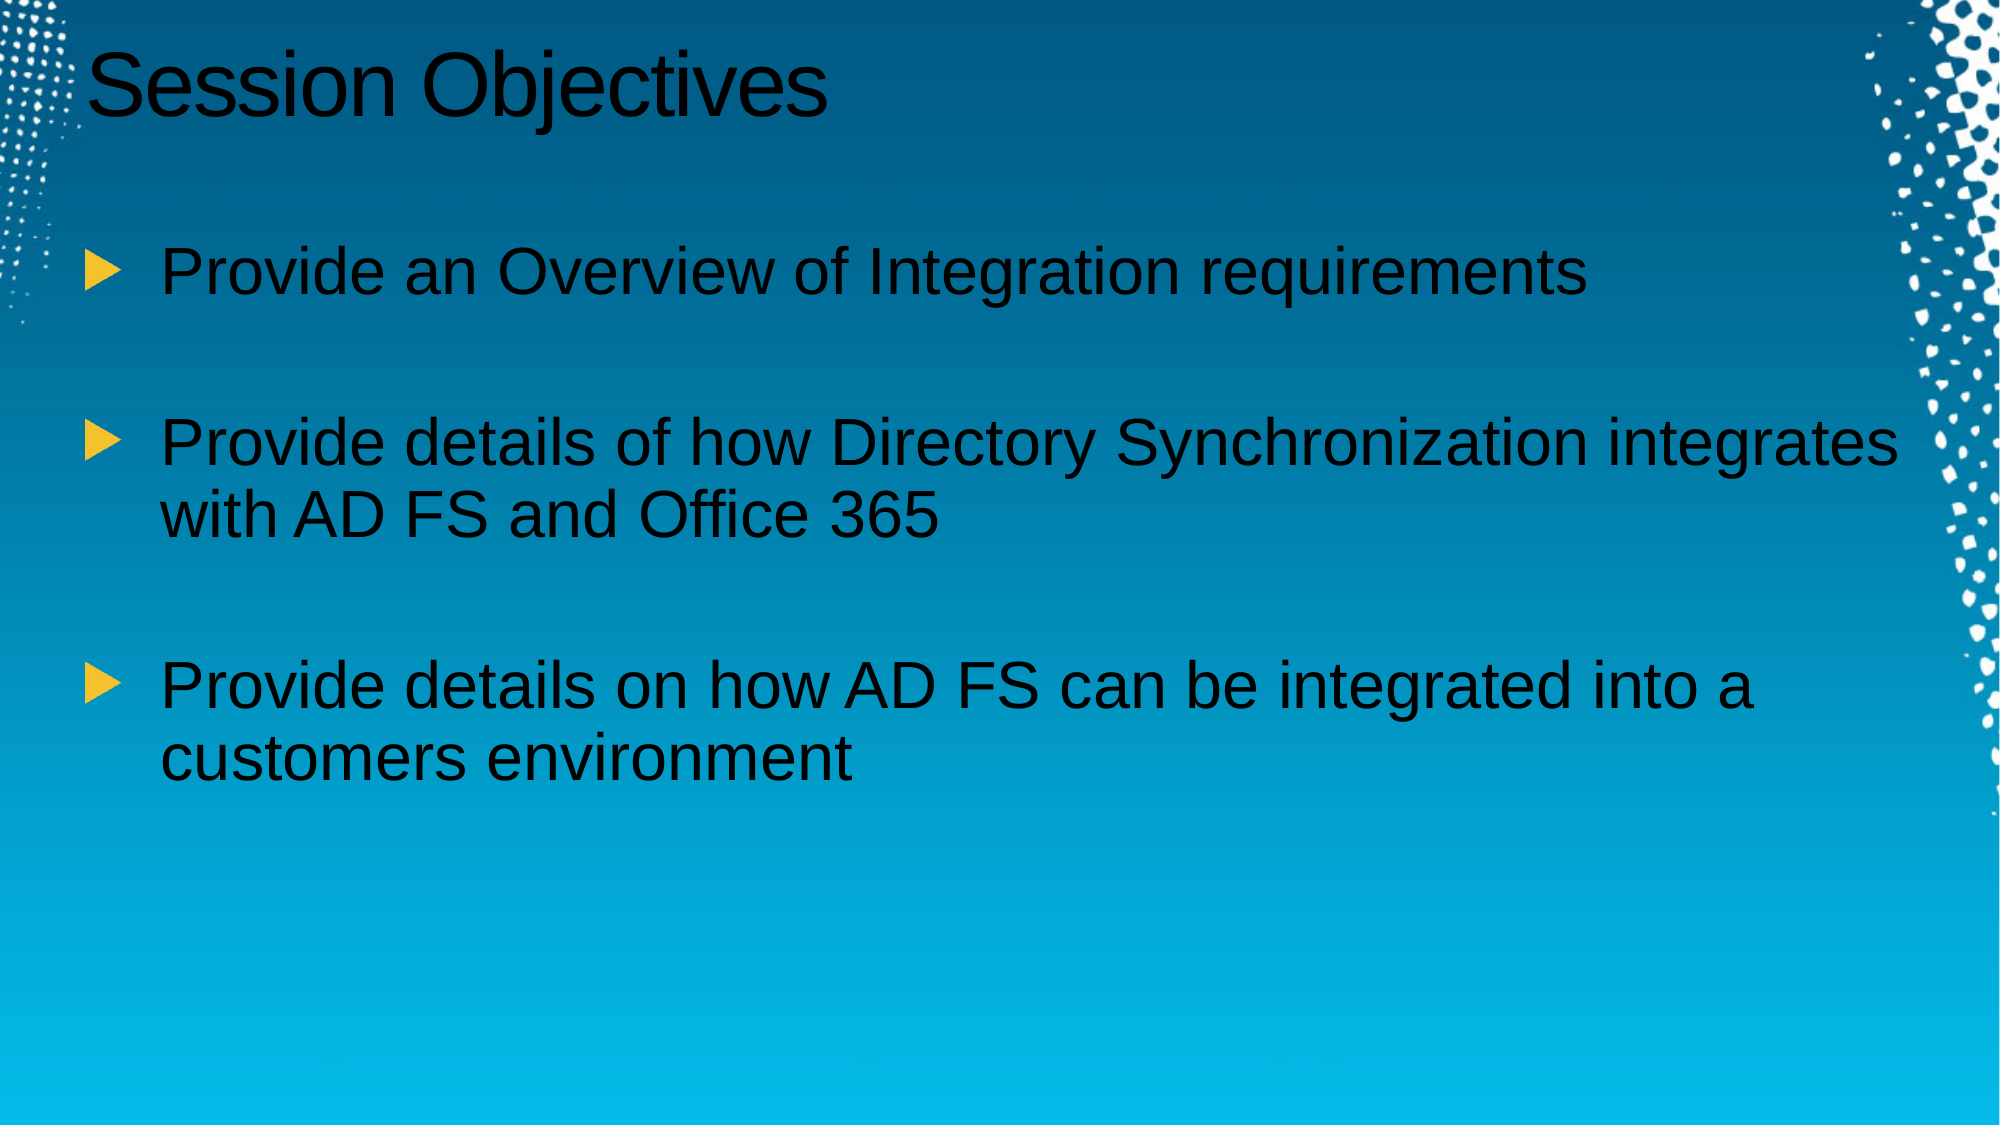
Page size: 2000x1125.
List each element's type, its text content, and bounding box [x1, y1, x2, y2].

picture [86, 420, 119, 459]
picture [41, 59, 48, 67]
picture [6, 97, 12, 105]
picture [784, 674, 828, 707]
picture [1974, 683, 1985, 694]
picture [1968, 481, 1978, 492]
picture [1955, 557, 1965, 573]
picture [1973, 368, 1982, 380]
picture [1136, 674, 1140, 707]
picture [673, 746, 677, 779]
picture [1930, 291, 1941, 297]
picture [316, 673, 335, 707]
picture [26, 57, 34, 68]
list Provide an Overview of Integration requirements Provide details of how Directory Synchronization integrates with AD FS and Office 365 Provide details on how AD FS can be integrated into a customers environment [85, 237, 1914, 562]
picture [1645, 666, 1660, 707]
picture [529, 746, 533, 779]
picture [667, 673, 684, 707]
picture [1914, 274, 1920, 291]
picture [1994, 382, 2000, 391]
picture [1945, 213, 1955, 220]
picture [1920, 257, 1932, 264]
picture [1331, 666, 1346, 707]
picture [1898, 188, 1912, 198]
picture [1938, 122, 1950, 133]
picture [501, 673, 533, 707]
picture [1721, 673, 1753, 707]
picture [1972, 312, 1985, 322]
picture [56, 47, 64, 55]
picture [619, 673, 648, 707]
picture [719, 745, 735, 779]
picture [739, 745, 754, 779]
picture [1391, 674, 1416, 721]
picture [1483, 666, 1498, 707]
picture [1935, 379, 1948, 391]
picture [354, 745, 369, 779]
picture [33, 88, 42, 97]
picture [1352, 673, 1381, 707]
picture [408, 673, 427, 707]
picture [16, 22, 23, 34]
picture [1935, 431, 1946, 449]
picture [1622, 673, 1639, 707]
picture [1993, 321, 2000, 339]
picture [430, 661, 435, 707]
picture [16, 143, 21, 151]
picture [31, 131, 37, 138]
picture [538, 745, 555, 779]
picture [54, 76, 60, 83]
picture [1562, 661, 1567, 707]
picture [10, 69, 17, 78]
picture [1928, 399, 1939, 415]
picture [1960, 392, 1970, 403]
picture [803, 746, 807, 779]
picture [1935, 0, 2000, 306]
picture [0, 24, 9, 33]
picture [445, 673, 474, 707]
picture [634, 745, 663, 779]
picture [266, 674, 295, 707]
picture [749, 673, 778, 707]
picture [28, 42, 36, 53]
picture [86, 663, 119, 702]
picture [1991, 747, 2000, 765]
picture [1988, 691, 2000, 709]
picture [1191, 661, 1196, 707]
picture [231, 673, 260, 707]
picture [199, 746, 215, 779]
picture [34, 101, 43, 111]
picture [1063, 673, 1089, 707]
picture [45, 16, 55, 24]
picture [1970, 426, 1980, 436]
picture [490, 745, 519, 779]
picture [0, 155, 5, 163]
picture [1946, 525, 1956, 533]
picture [614, 746, 618, 779]
picture [710, 746, 714, 779]
picture [567, 674, 593, 707]
picture [43, 42, 49, 53]
picture [1991, 637, 2000, 652]
picture [235, 746, 261, 779]
picture [658, 674, 662, 707]
picture [38, 74, 47, 80]
picture [334, 745, 350, 779]
picture [1200, 673, 1218, 707]
picture [1921, 0, 1934, 8]
picture [211, 674, 215, 707]
picture [1935, 177, 1945, 189]
picture [1540, 673, 1559, 707]
picture [1981, 604, 2000, 620]
picture [1666, 673, 1695, 707]
picture [1950, 359, 1960, 366]
picture [1995, 582, 2000, 595]
picture [9, 84, 15, 91]
picture [338, 661, 343, 707]
picture [1922, 200, 1934, 207]
picture [1892, 212, 1902, 216]
picture [0, 40, 9, 45]
picture [1097, 673, 1129, 707]
picture [1980, 460, 1987, 469]
picture [1389, 674, 1407, 707]
picture [963, 663, 993, 707]
picture [1226, 673, 1255, 707]
picture [18, 13, 26, 19]
picture [1988, 547, 2000, 561]
picture [1963, 589, 1976, 607]
picture [1941, 324, 1952, 332]
picture [1307, 673, 1324, 707]
picture [1914, 308, 1929, 326]
picture [17, 129, 23, 136]
picture [58, 32, 66, 41]
picture [266, 738, 281, 779]
picture [1972, 570, 1986, 583]
picture [1503, 673, 1532, 707]
picture [1979, 657, 1995, 676]
picture [286, 745, 315, 779]
picture [167, 663, 200, 707]
picture [164, 745, 190, 779]
picture [1946, 155, 1961, 167]
picture [353, 673, 382, 707]
picture [42, 31, 53, 39]
picture [836, 738, 851, 779]
picture [1914, 164, 1923, 177]
picture [1982, 714, 1993, 729]
picture [220, 746, 224, 779]
picture [1983, 404, 1992, 414]
picture [1958, 445, 1968, 460]
picture [896, 663, 933, 707]
picture [1978, 517, 1987, 527]
picture [1942, 269, 1953, 276]
picture [418, 746, 422, 779]
title Session Objectives [85, 37, 1914, 138]
picture [24, 72, 32, 79]
picture [1926, 344, 1939, 358]
picture [1992, 438, 2000, 448]
picture [1932, 235, 1943, 241]
picture [1955, 246, 1965, 256]
picture [47, 0, 57, 10]
picture [33, 116, 40, 124]
picture [1990, 492, 2000, 505]
picture [1925, 87, 1941, 99]
picture [1428, 674, 1432, 707]
picture [1915, 109, 1924, 119]
picture [1963, 278, 1976, 291]
picture [1889, 152, 1901, 166]
picture [1948, 413, 1958, 424]
picture [1952, 502, 1967, 516]
picture [325, 746, 329, 779]
picture [18, 0, 29, 6]
picture [562, 746, 591, 779]
picture [812, 745, 829, 779]
picture [1911, 223, 1918, 230]
picture [1448, 673, 1480, 707]
picture [1925, 141, 1935, 155]
picture [33, 0, 42, 10]
picture [1145, 673, 1162, 707]
picture [11, 55, 21, 64]
picture [764, 745, 793, 779]
picture [480, 666, 495, 707]
picture [55, 62, 62, 69]
picture [30, 14, 40, 23]
picture [29, 27, 38, 38]
picture [1963, 335, 1972, 344]
picture [1929, 27, 1945, 45]
picture [86, 250, 119, 289]
picture [1613, 674, 1617, 707]
picture [1984, 349, 1992, 357]
picture [1969, 625, 1985, 642]
picture [13, 41, 25, 49]
picture [1942, 465, 1958, 483]
picture [714, 661, 719, 707]
picture [1963, 535, 1977, 550]
picture [1953, 301, 1962, 312]
picture [1298, 674, 1302, 707]
picture [682, 745, 699, 779]
picture [3, 10, 11, 18]
picture [438, 746, 464, 779]
picture [846, 663, 886, 707]
picture [723, 673, 740, 707]
picture [1957, 187, 1971, 200]
picture [1001, 663, 1036, 707]
picture [379, 745, 408, 779]
picture [1919, 367, 1930, 378]
